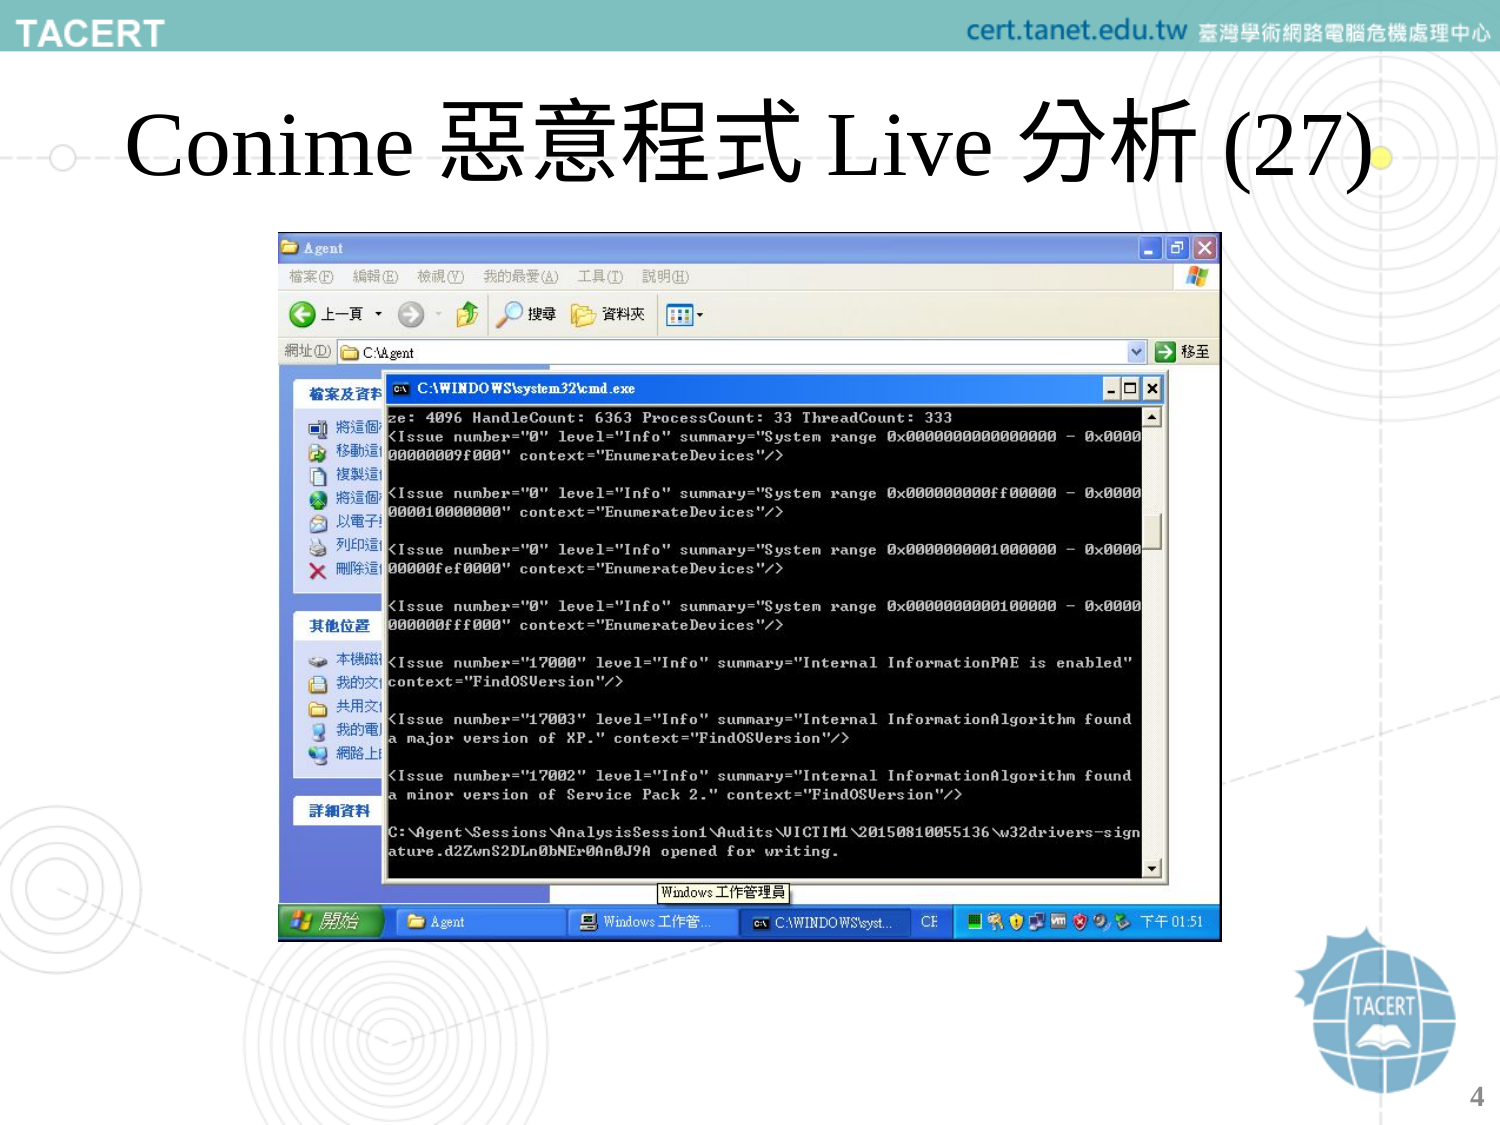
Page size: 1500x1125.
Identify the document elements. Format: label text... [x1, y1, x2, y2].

picture [0, 0, 1500, 1125]
title Conime惡意程式Live分析(27) [75, 45, 1425, 233]
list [278, 232, 1222, 942]
slide_number 4 [1149, 1065, 1500, 1125]
